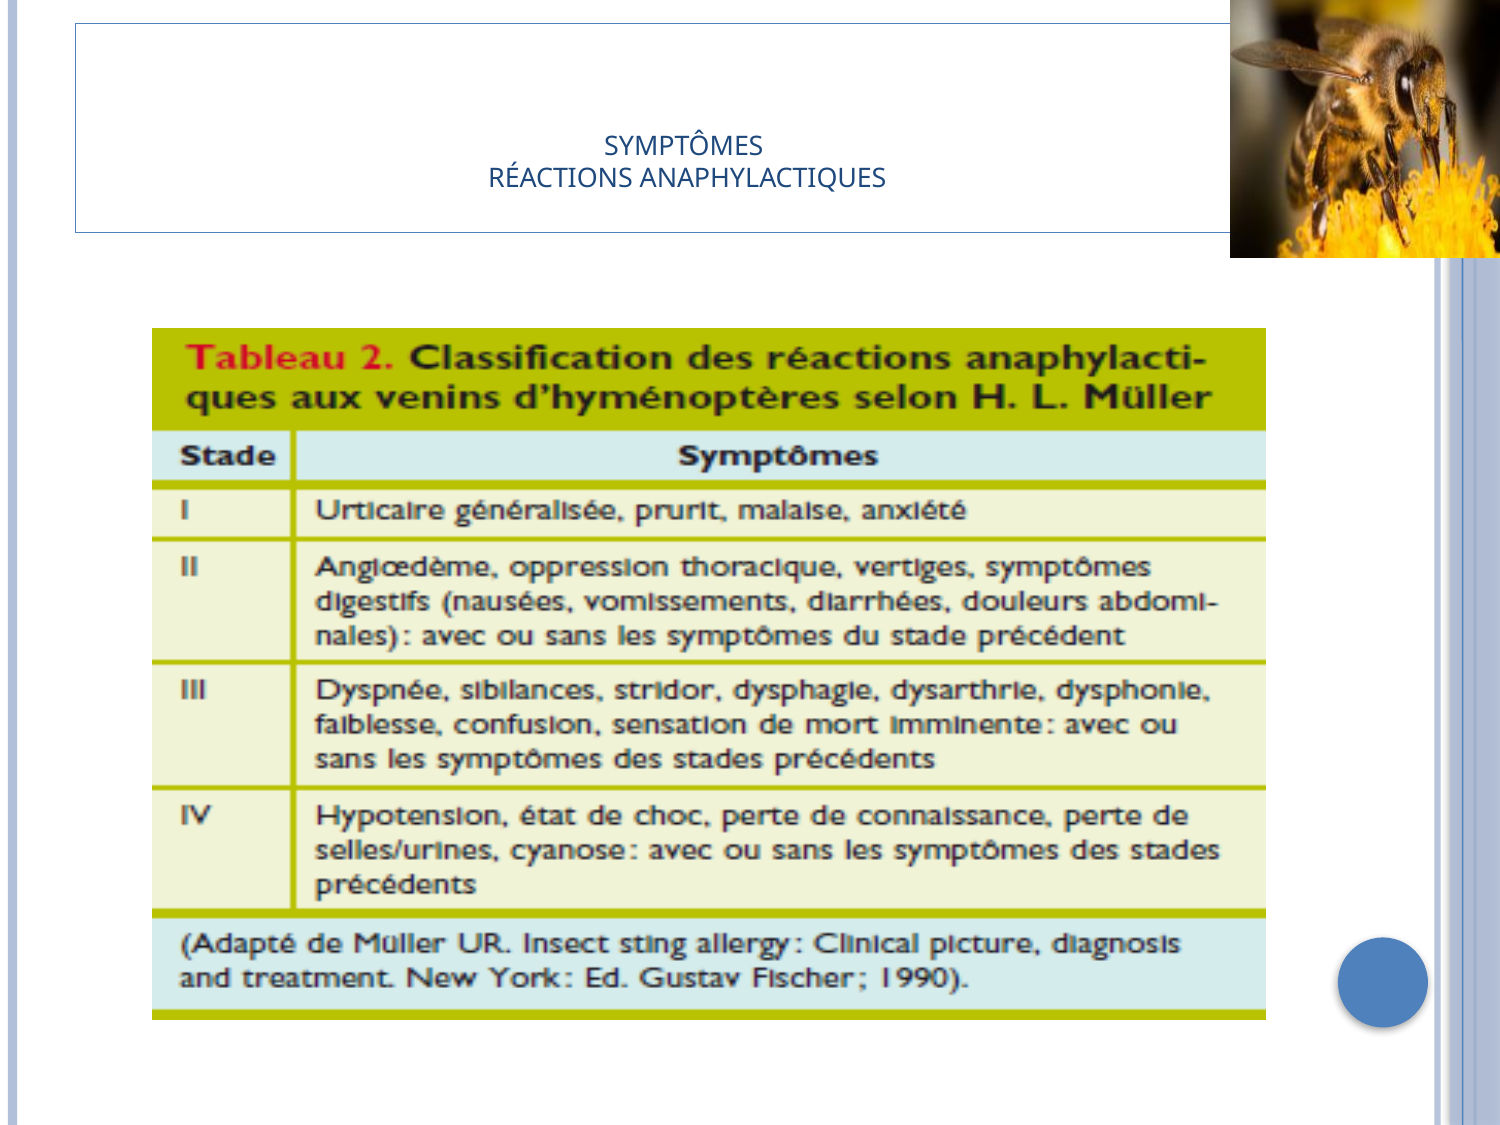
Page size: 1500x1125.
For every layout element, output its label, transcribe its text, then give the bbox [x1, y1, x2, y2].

title Symptômes réactions anaphylactiques [75, 23, 1224, 233]
picture [1229, 0, 1500, 259]
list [151, 327, 1267, 1020]
